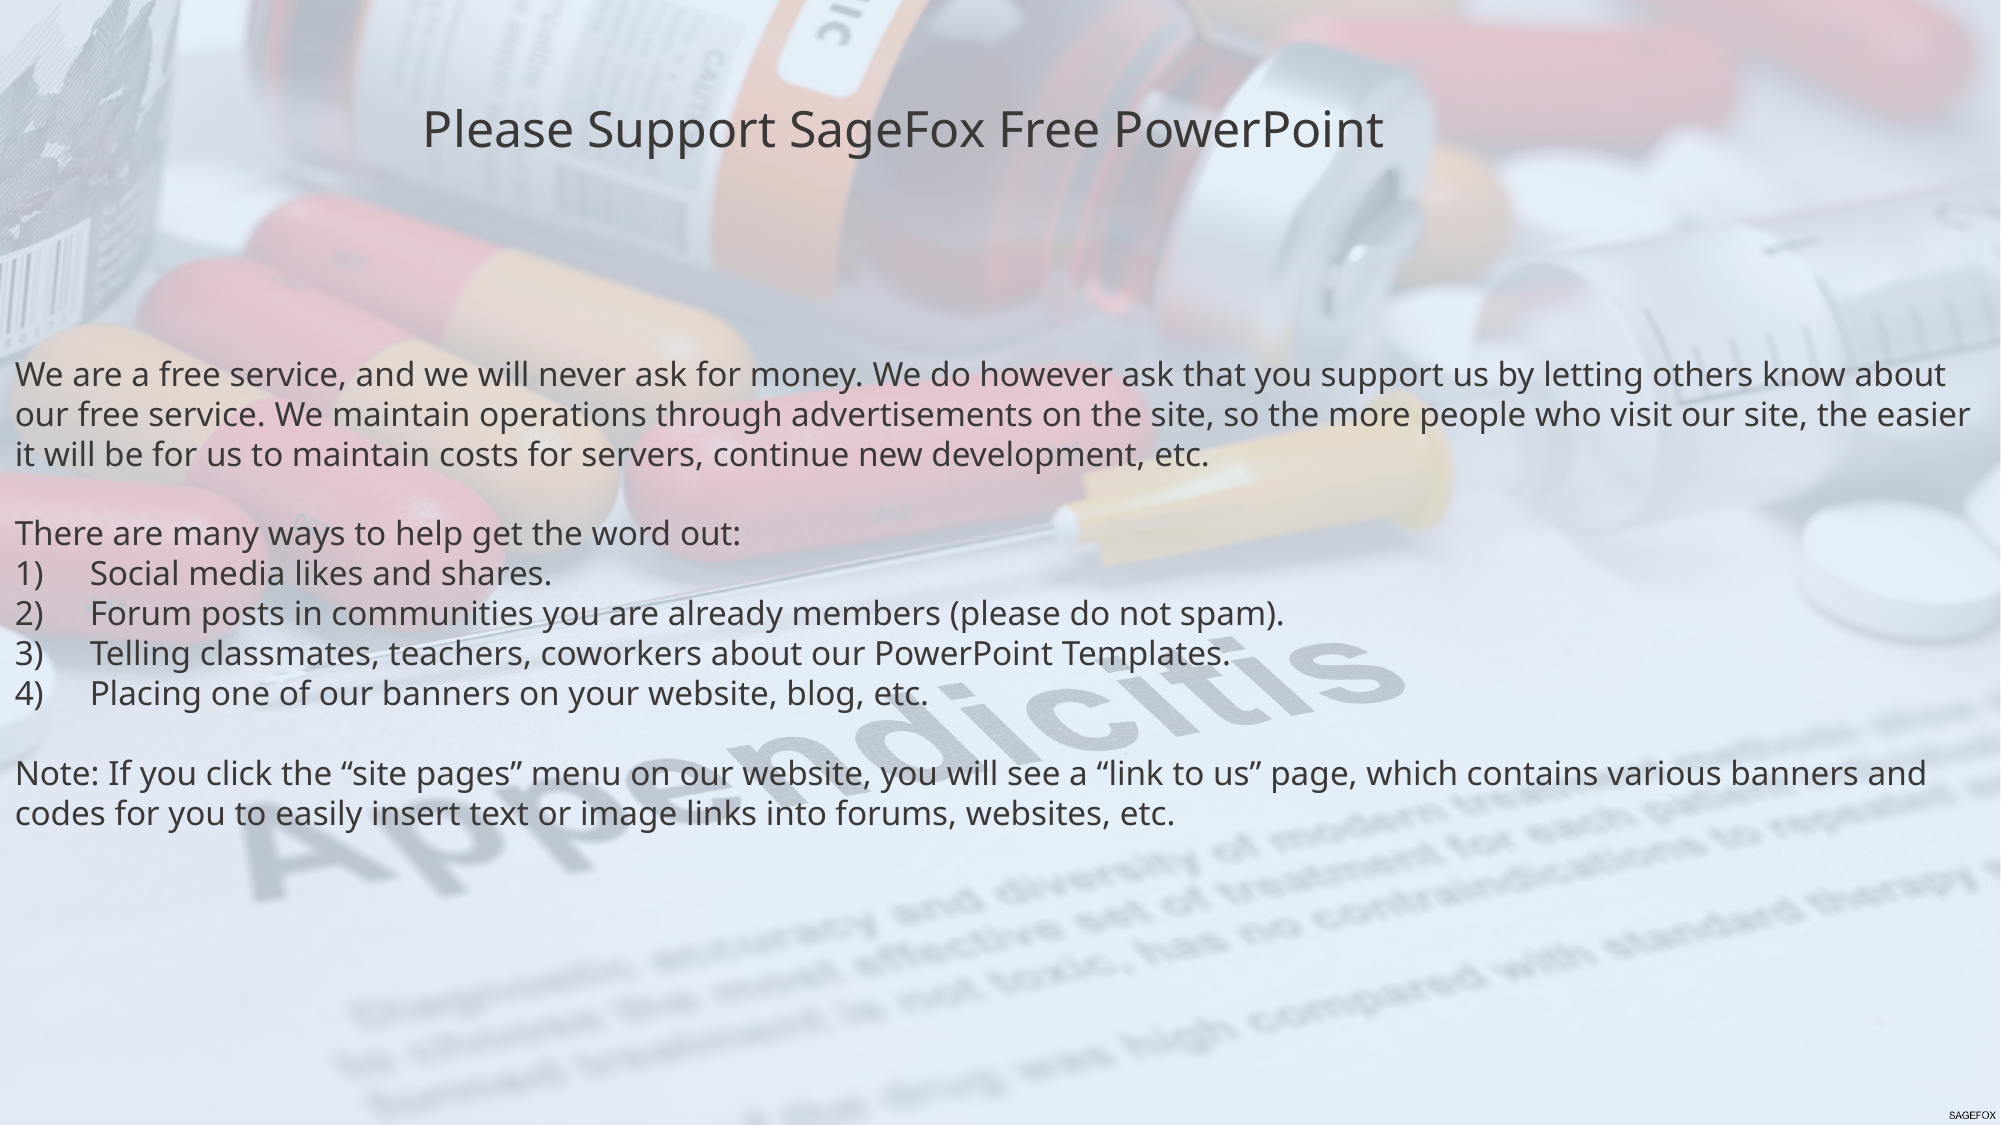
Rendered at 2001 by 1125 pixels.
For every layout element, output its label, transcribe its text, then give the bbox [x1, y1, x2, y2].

text_box We are a free service, and we will never ask for money. We do however ask that you support us by letting others know about our free service. We maintain operations through advertisements on the site, so the more people who visit our site, the easier it will be for us to maintain costs for servers, continue new development, etc. There are many ways to help get the word out: Social media likes and shares. Forum posts in communities you are already members (please do not spam). Telling classmates, teachers, coworkers about our PowerPoint Templates. Placing one of our banners on your website, blog, etc. Note: If you click the “site pages” menu on our website, you will see a “link to us” page, which contains various banners and codes for you to easily insert text or image links into forums, websites, etc. [0, 0, 2000, 1125]
title Please Support SageFox Free PowerPoint [363, 72, 1444, 190]
